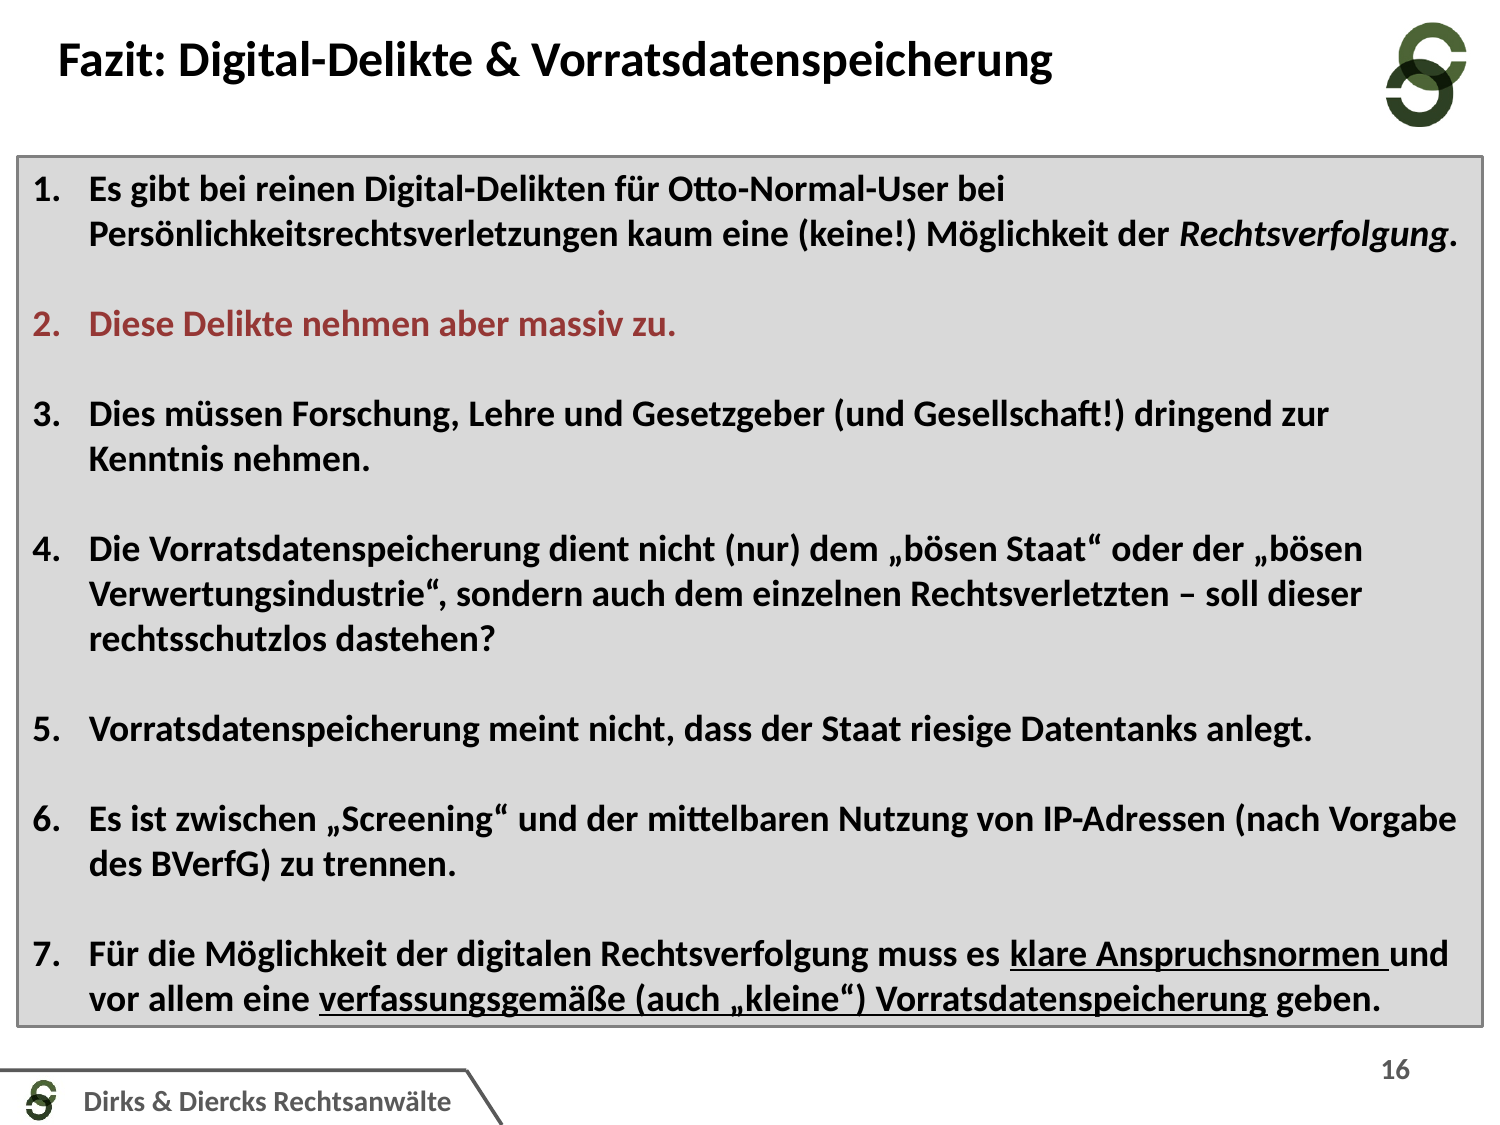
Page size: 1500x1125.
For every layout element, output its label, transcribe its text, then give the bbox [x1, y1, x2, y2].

picture [1364, 11, 1490, 138]
slide_number 16 [1074, 1042, 1425, 1103]
text_box Es gibt bei reinen Digital-Delikten für Otto-Normal-User bei Persönlichkeitsrechtsverletzungen kaum eine (keine!) Möglichkeit der Rechtsverfolgung. Diese Delikte nehmen aber massiv zu. Dies müssen Forschung, Lehre und Gesetzgeber (und Gesellschaft!) dringend zur Kenntnis nehmen. Die Vorratsdatenspeicherung dient nicht (nur) dem „bösen Staat“ oder der „bösen Verwertungsindustrie“, sondern auch dem einzelnen Rechtsverletzten – soll dieser rechtsschutzlos dastehen? Vorratsdatenspeicherung meint nicht, dass der Staat riesige Datentanks anlegt. Es ist zwischen „Screening“ und der mittelbaren Nutzung von IP-Adressen (nach Vorgabe des BVerfG) zu trennen. Für die Möglichkeit der digitalen Rechtsverfolgung muss es klare Anspruchsnormen und vor allem eine verfassungsgemäße (auch „kleine“) Vorratsdatenspeicherung geben. [17, 156, 1483, 1027]
list Fazit: Digital-Delikte & Vorratsdatenspeicherung [43, 19, 1081, 149]
picture [17, 1075, 65, 1124]
